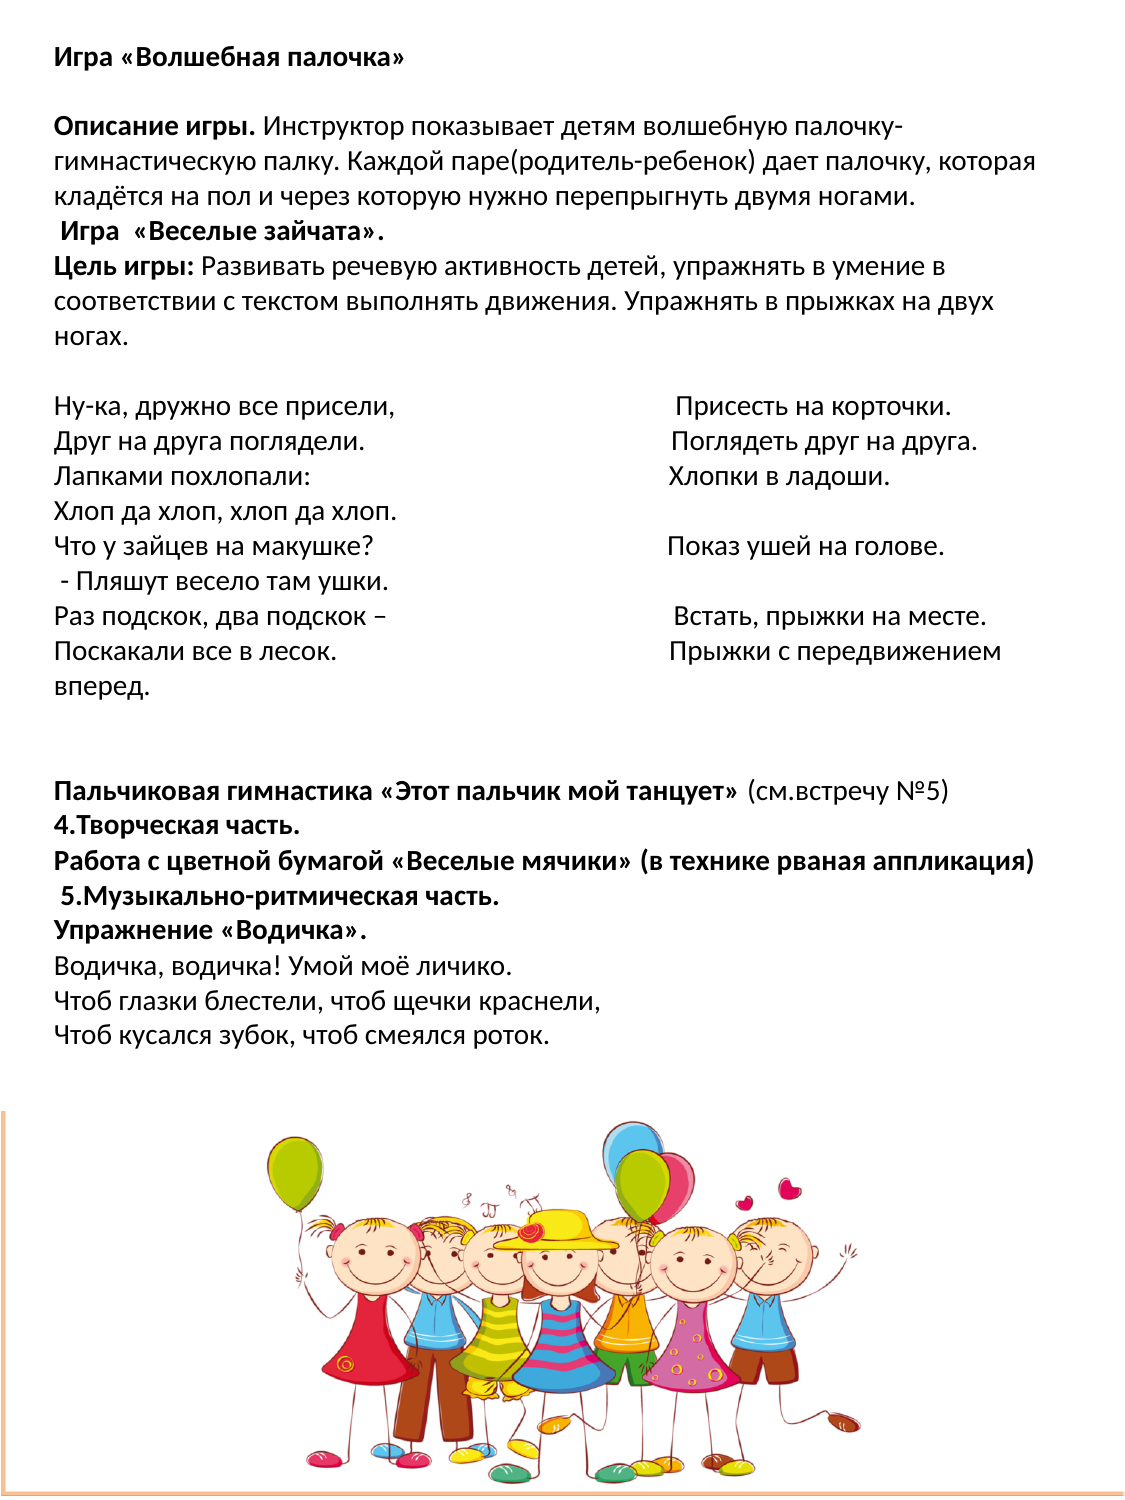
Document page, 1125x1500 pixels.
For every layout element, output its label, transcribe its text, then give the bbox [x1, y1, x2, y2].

picture [0, 1111, 1125, 1496]
text_box Игра «Волшебная палочка» Описание игры. Инструктор показывает детям волшебную палочку-гимнастическую палку. Каждой паре(родитель-ребенок) дает палочку, которая кладётся на пол и через которую нужно перепрыгнуть двумя ногами. Игра «Веселые зайчата». Цель игры: Развивать речевую активность детей, упражнять в умение в соответствии с текстом выполнять движения. Упражнять в прыжках на двух ногах. Ну-ка, дружно все присели, Присесть на корточки. Друг на друга поглядели. Поглядеть друг на друга. Лапками похлопали: Хлопки в ладоши. Хлоп да хлоп, хлоп да хлоп. Что у зайцев на макушке? Показ ушей на голове. - Пляшут весело там ушки. Раз подскок, два подскок – Встать, прыжки на месте. Поскакали все в лесок. Прыжки с передвижением вперед. Пальчиковая гимнастика «Этот пальчик мой танцует» (см.встречу №5) 4.Творческая часть. Работа с цветной бумагой «Веселые мячики» (в технике рваная аппликация) 5.Музыкально-ритмическая часть. Упражнение «Водичка». Водичка, водичка! Умой моё личико. Чтоб глазки блестели, чтоб щечки краснели, Чтоб кусался зубок, чтоб смеялся роток. [39, 29, 1091, 1110]
